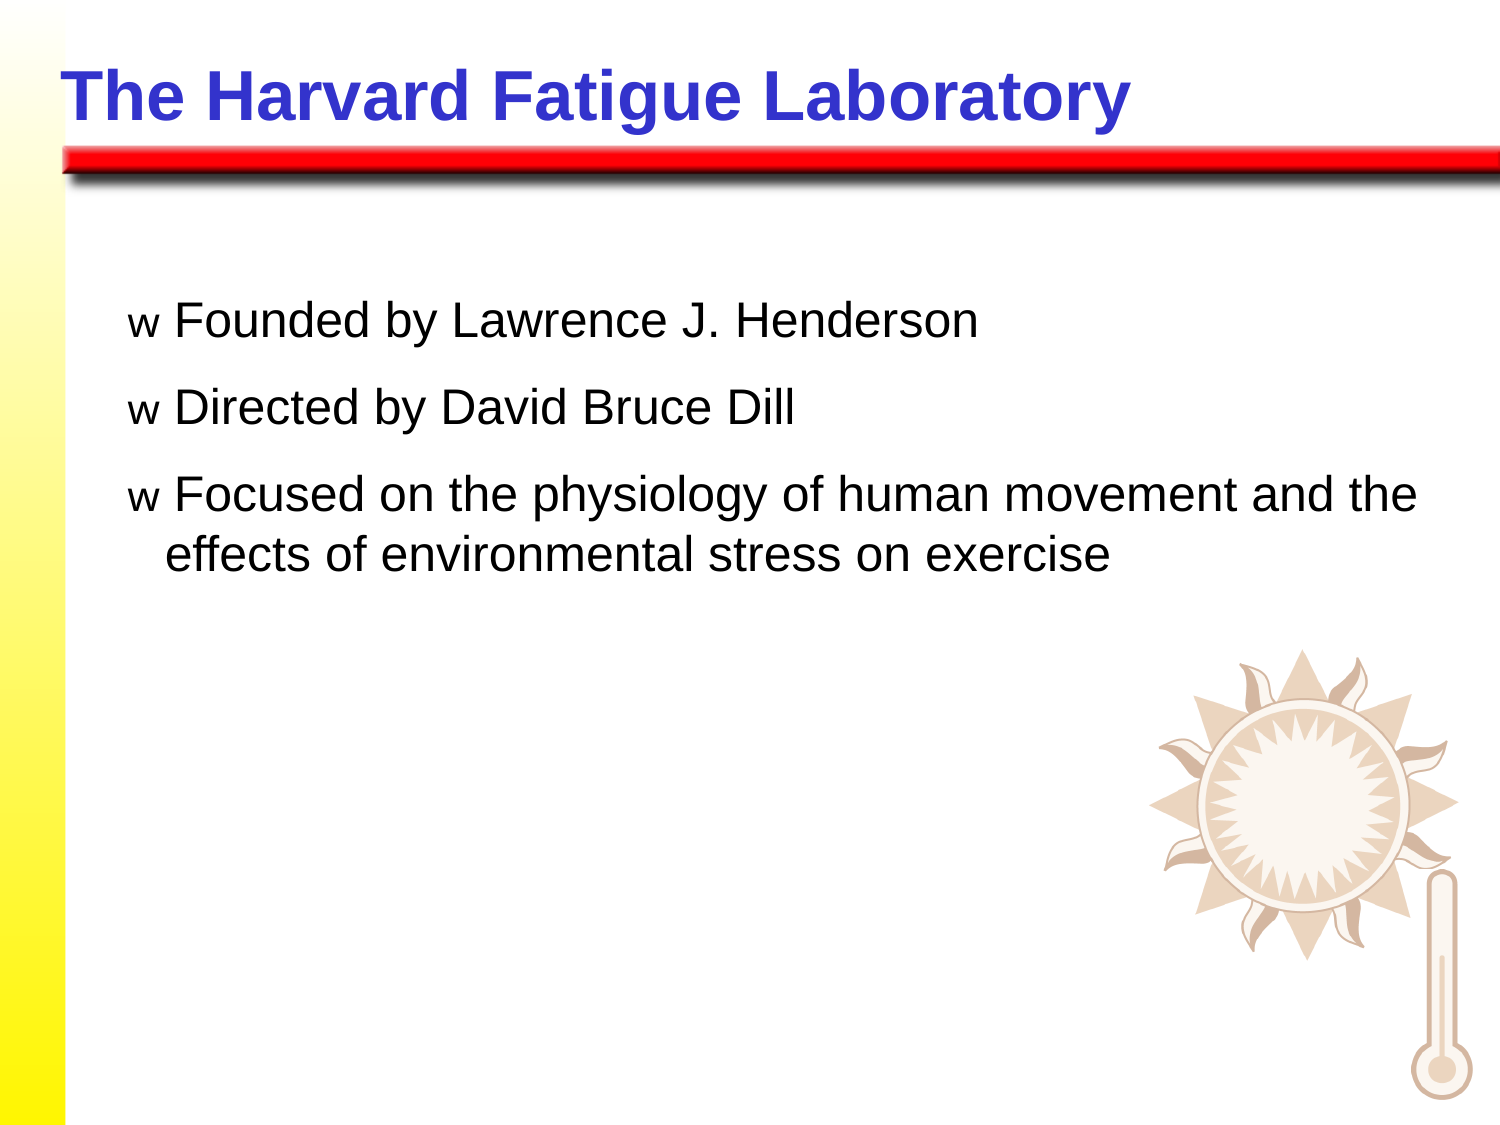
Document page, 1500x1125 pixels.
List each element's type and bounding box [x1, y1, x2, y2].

text_box [1149, 649, 1473, 1100]
picture [0, 0, 1500, 1125]
